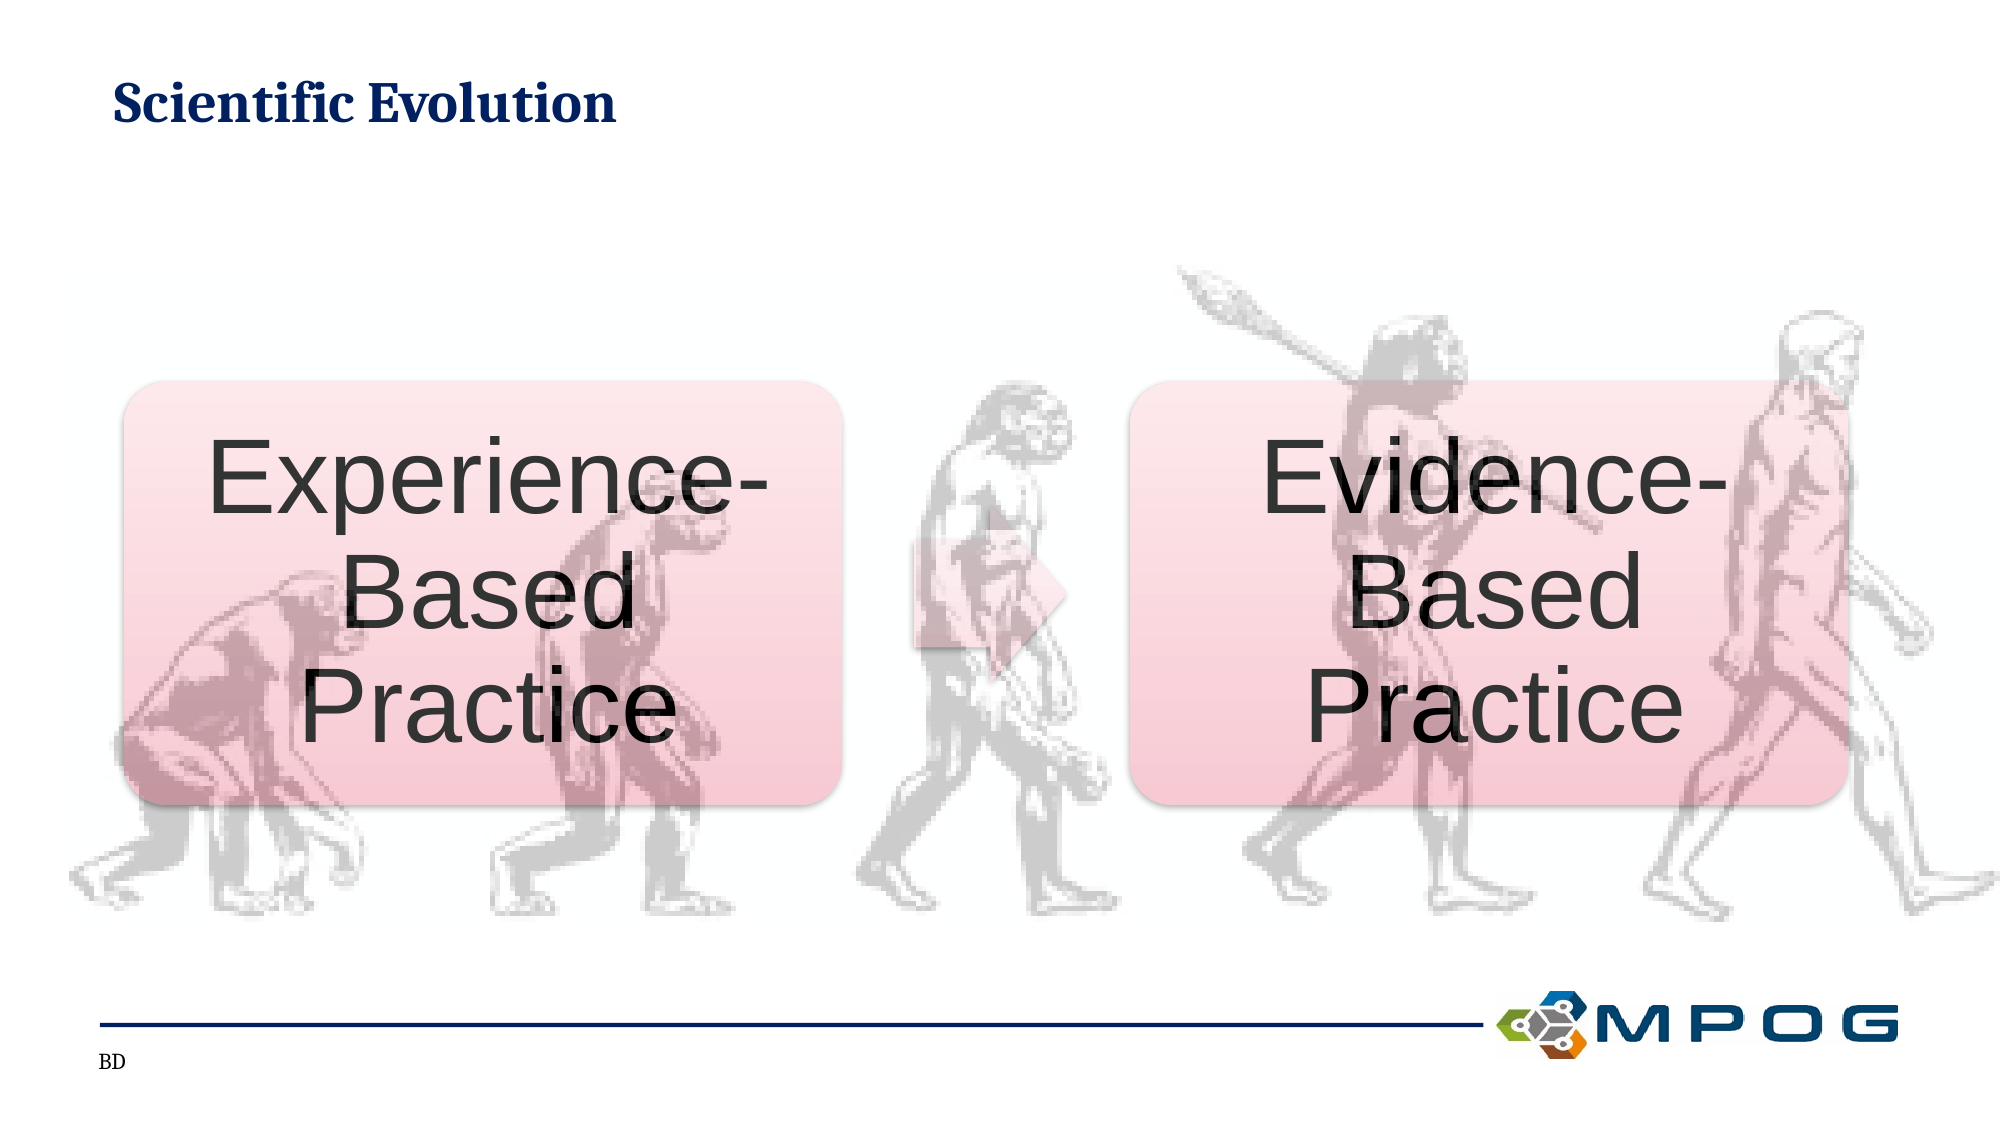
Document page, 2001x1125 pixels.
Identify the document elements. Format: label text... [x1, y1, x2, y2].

text_box BD [83, 1038, 141, 1082]
picture [69, 265, 2000, 923]
picture [1596, 1005, 1898, 1045]
picture [1496, 991, 1587, 1059]
title Scientific Evolution [99, 55, 1900, 142]
